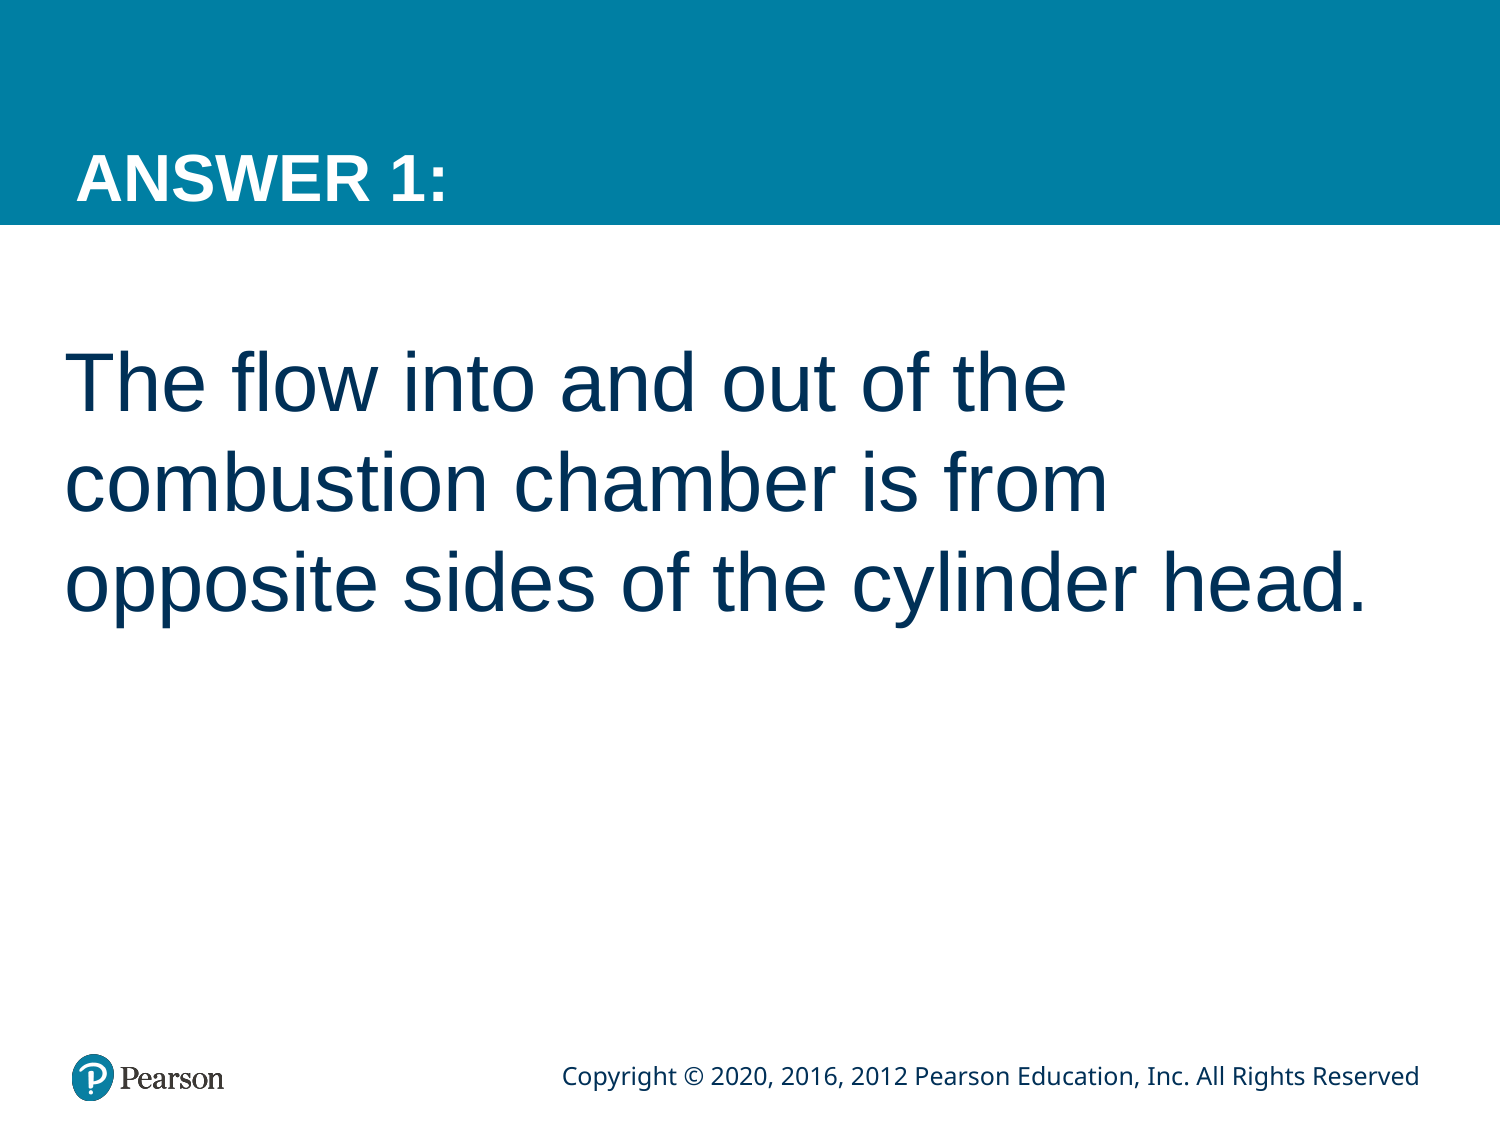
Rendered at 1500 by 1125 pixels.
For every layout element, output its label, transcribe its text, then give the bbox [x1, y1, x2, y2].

picture [80, 1063, 106, 1088]
picture [72, 1054, 87, 1070]
text_box The flow into and out of the combustion chamber is from opposite sides of the cylinder head. [50, 320, 1450, 636]
picture [98, 1054, 224, 1101]
title ANSWER 1: [75, 35, 1425, 216]
picture [72, 1088, 83, 1101]
